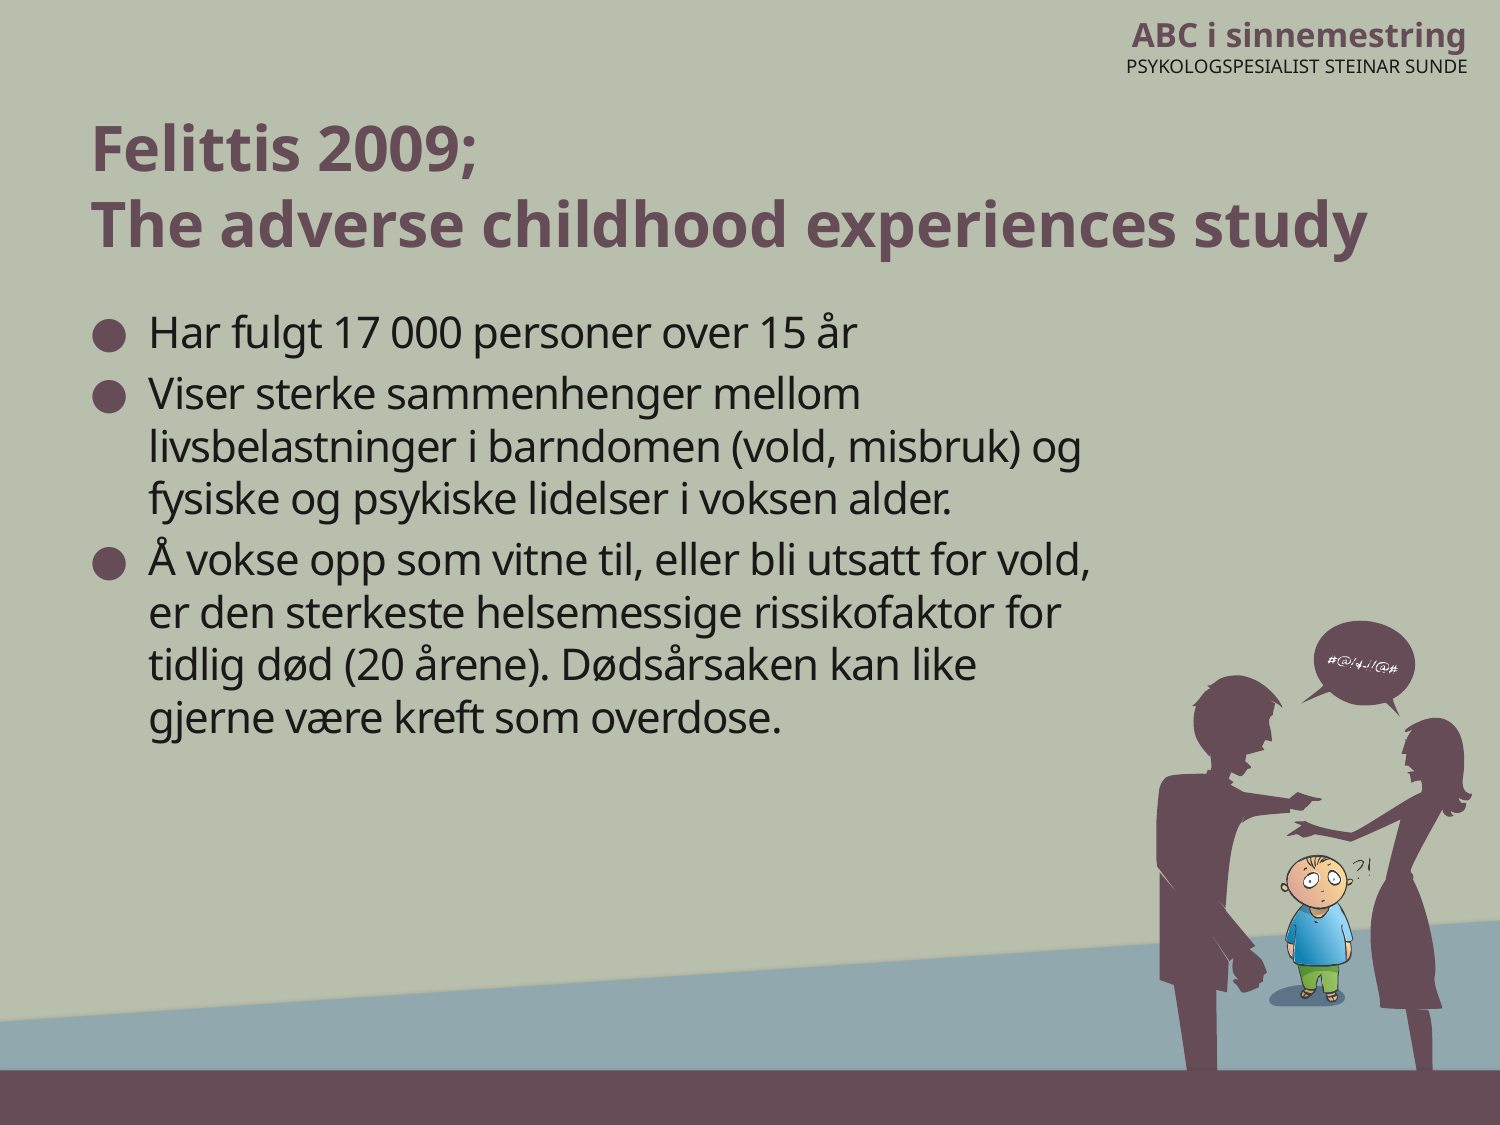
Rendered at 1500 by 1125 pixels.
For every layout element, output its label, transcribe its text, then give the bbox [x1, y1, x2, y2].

list Har fulgt 17 000 personer over 15 år Viser sterke sammenhenger mellom livsbelastninger i barndomen (vold, misbruk) og fysiske og psykiske lidelser i voksen alder. Å vokse opp som vitne til, eller bli utsatt for vold, er den sterkeste helsemessige rissikofaktor for tidlig død (20 årene). Dødsårsaken kan like gjerne være kreft som overdose. [75, 297, 1117, 1040]
title Felittis 2009; The adverse childhood experiences study [75, 90, 1425, 279]
